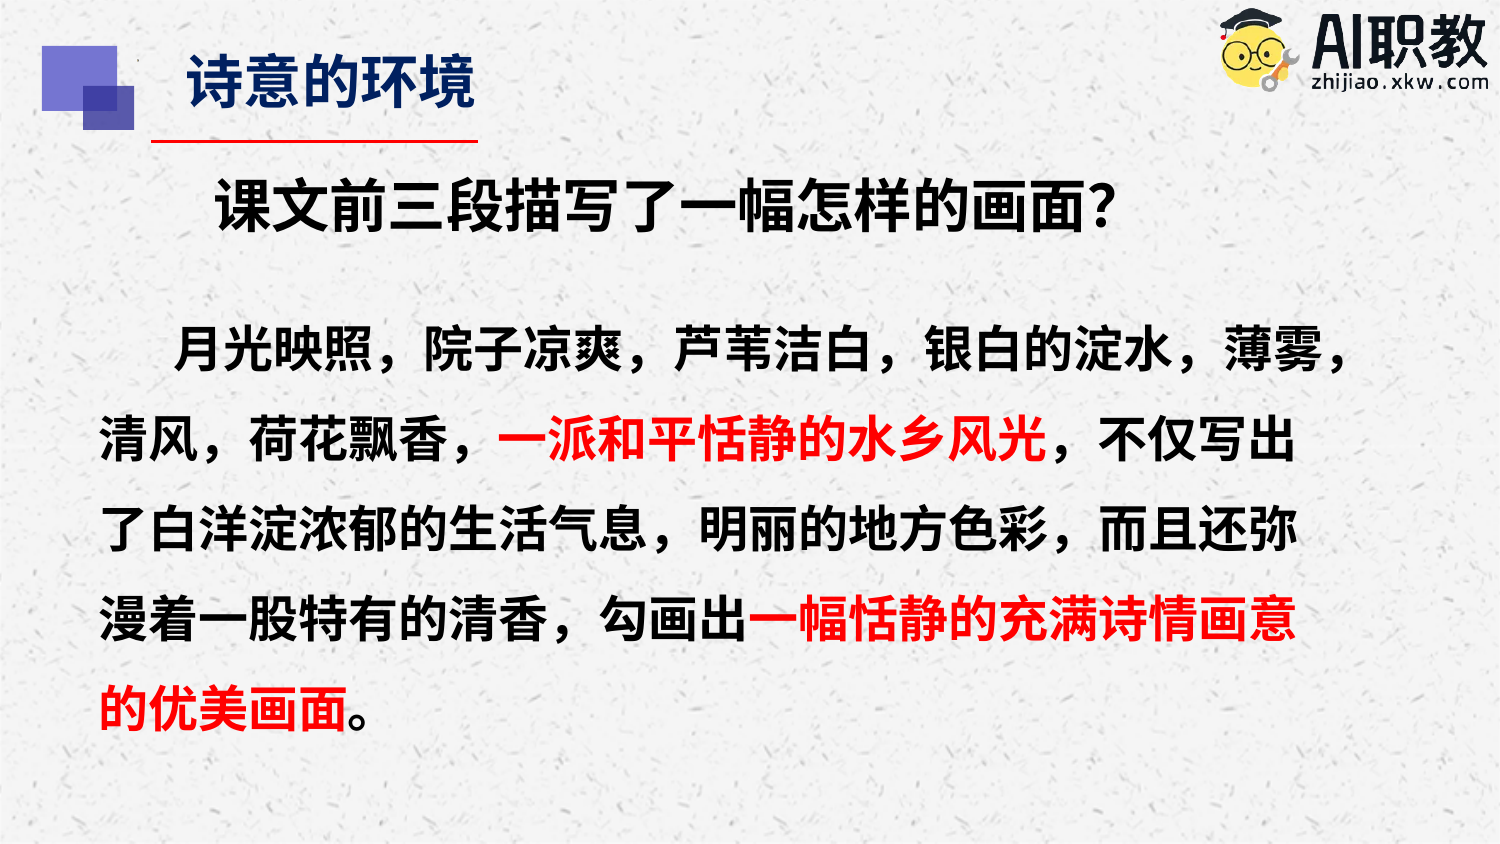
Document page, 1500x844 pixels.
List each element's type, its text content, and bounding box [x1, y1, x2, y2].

text_box 课文前三段描写了一幅怎样的画面？ [123, 161, 1341, 248]
picture [0, 0, 1500, 844]
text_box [41, 45, 135, 131]
text_box 诗意的环境 [171, 38, 544, 124]
text_box 月光映照，院子凉爽，芦苇洁白，银白的淀水，薄雾，清风，荷花飘香，一派和平恬静的水乡风光，不仅写出了白洋淀浓郁的生活气息，明丽的地方色彩，而且还弥漫着一股特有的清香，勾画出一幅恬静的充满诗情画意的优美画面。 [83, 279, 1345, 746]
